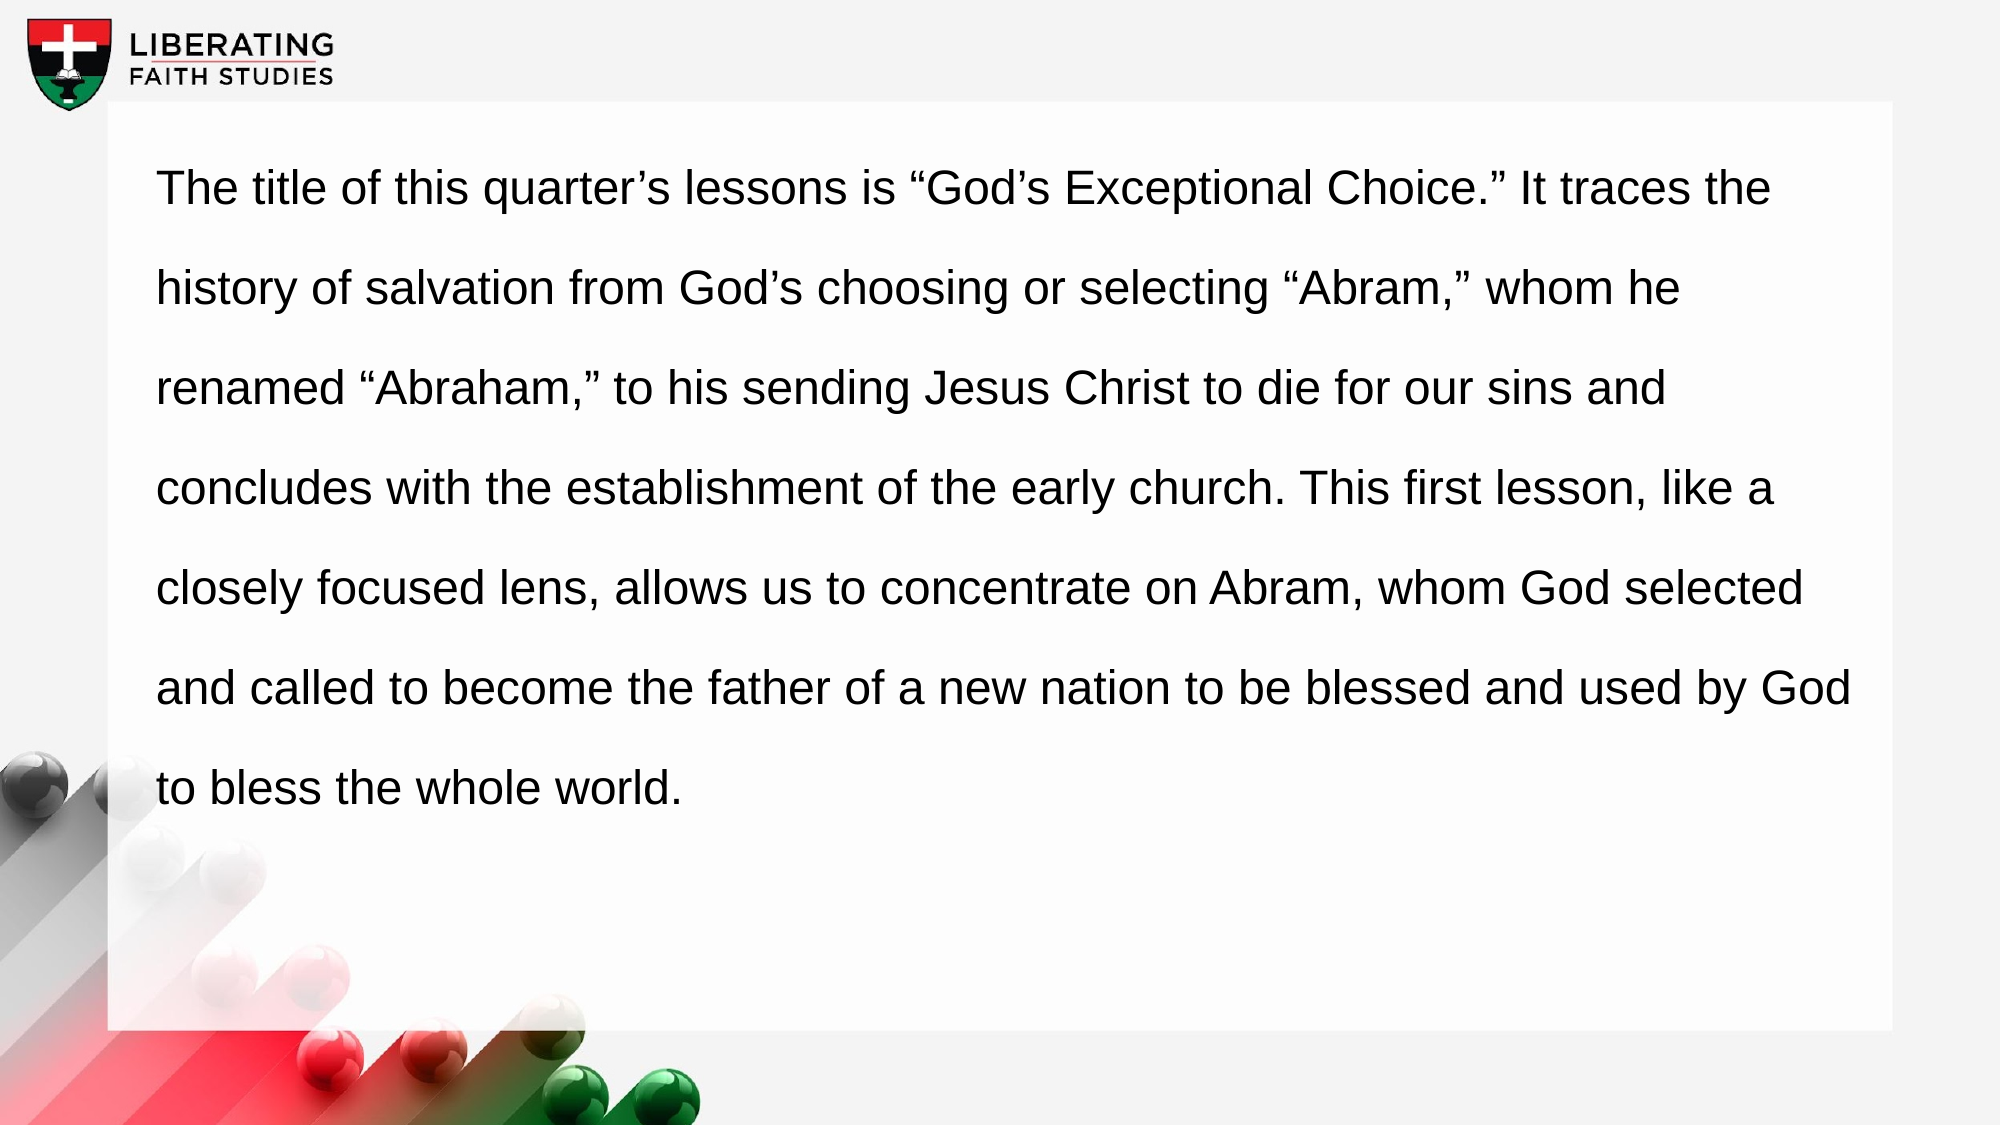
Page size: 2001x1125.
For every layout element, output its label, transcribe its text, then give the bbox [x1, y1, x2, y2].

picture [0, 0, 2000, 1125]
text_box The title of this quarter’s lessons is “God’s Exceptional Choice.” It traces the history of salvation from God’s choosing or selecting “Abram,” whom he renamed “Abraham,” to his sending Jesus Christ to die for our sins and concludes with the establishment of the early church. This first lesson, like a closely focused lens, allows us to concentrate on Abram, whom God selected and called to become the father of a new nation to be blessed and used by God to bless the whole world. [140, 138, 1873, 854]
